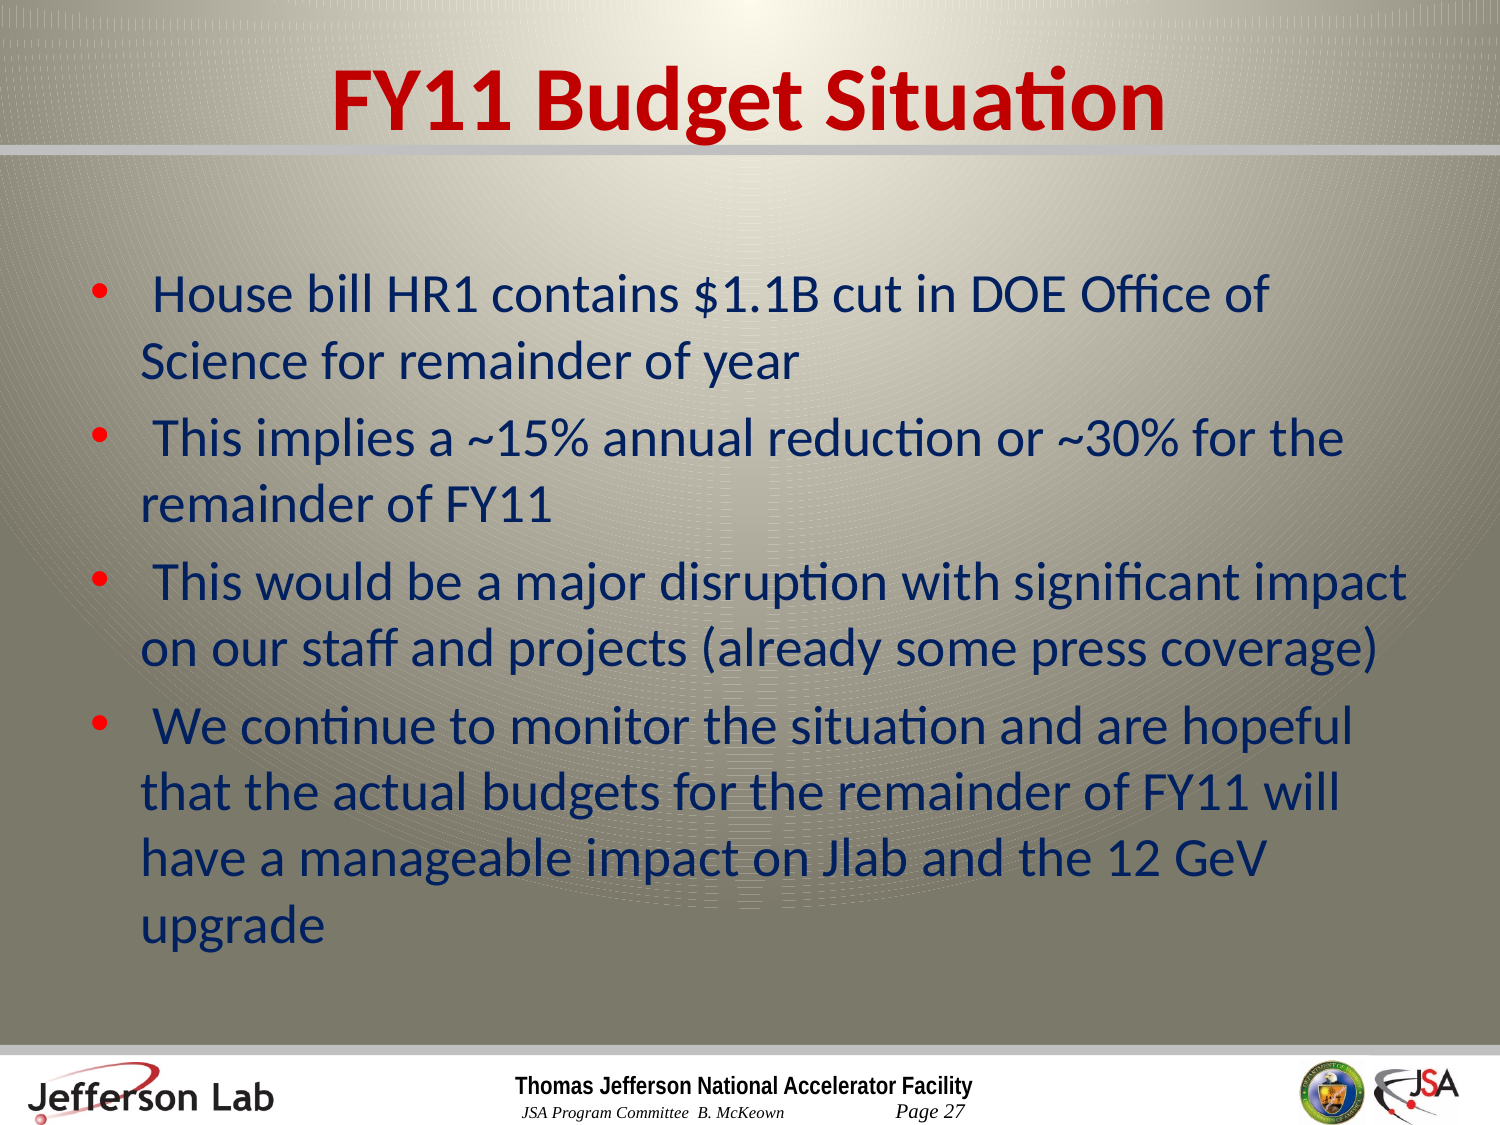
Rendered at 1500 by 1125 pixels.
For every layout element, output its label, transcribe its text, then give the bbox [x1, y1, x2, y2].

list House bill HR1 contains $1.1B cut in DOE Office of Science for remainder of year This implies a ~15% annual reduction or ~30% for the remainder of FY11 This would be a major disruption with significant impact on our staff and projects (already some press coverage) We continue to monitor the situation and are hopeful that the actual budgets for the remainder of FY11 will have a manageable impact on Jlab and the 12 GeV upgrade [75, 249, 1425, 993]
picture [1374, 1068, 1459, 1125]
title FY11 Budget Situation [75, 0, 1425, 188]
picture [24, 1062, 275, 1125]
picture [1299, 1060, 1365, 1125]
